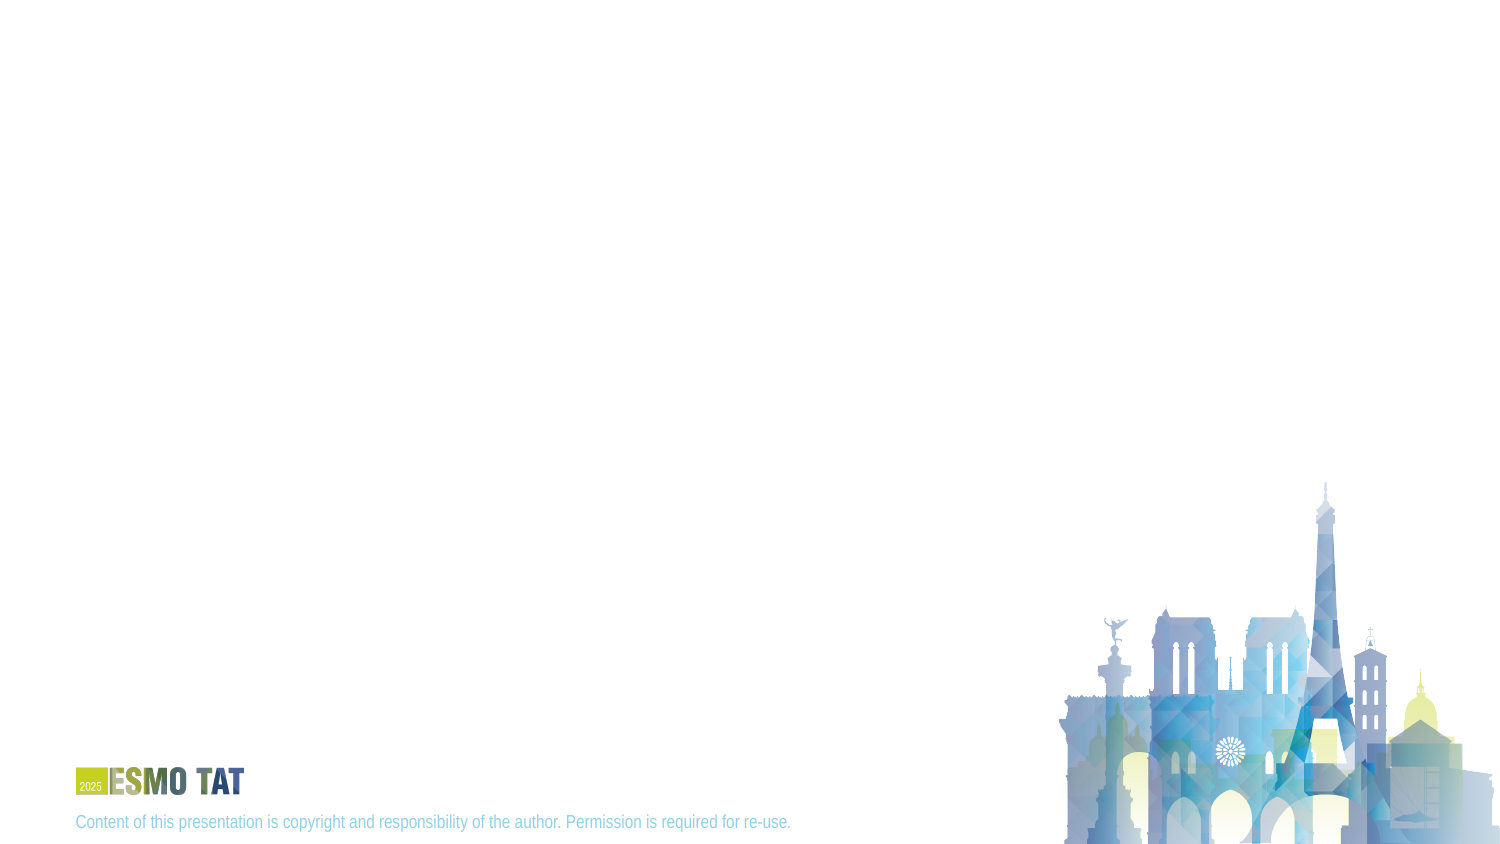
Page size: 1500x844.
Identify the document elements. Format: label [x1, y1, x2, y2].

picture [1059, 482, 1500, 844]
picture [76, 767, 244, 795]
